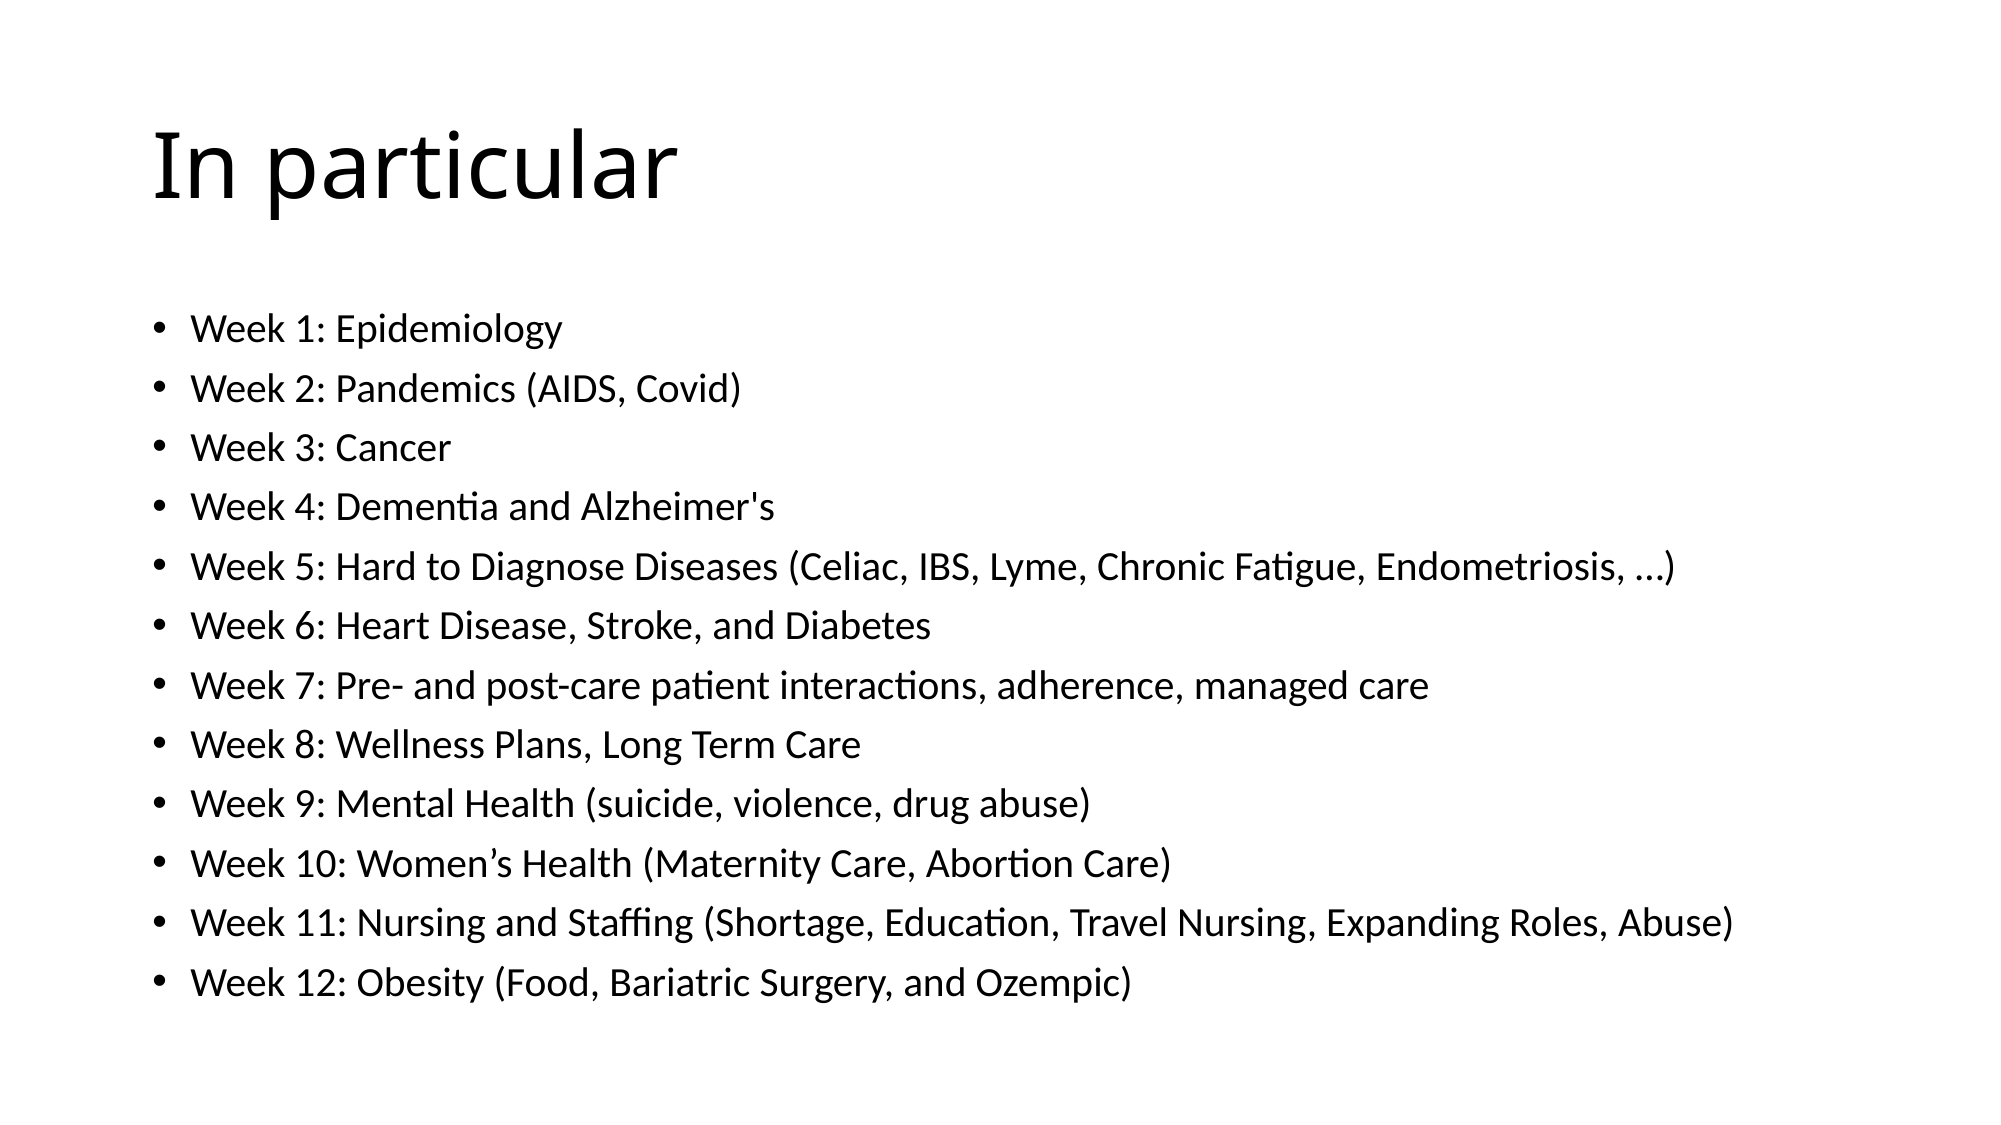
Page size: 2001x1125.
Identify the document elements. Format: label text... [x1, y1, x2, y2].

title In particular [137, 59, 1863, 278]
list Week 1: Epidemiology Week 2: Pandemics (AIDS, Covid) Week 3: Cancer Week 4: Dementia and Alzheimer's Week 5: Hard to Diagnose Diseases (Celiac, IBS, Lyme, Chronic Fatigue, Endometriosis, …) Week 6: Heart Disease, Stroke, and Diabetes Week 7: Pre- and post-care patient interactions, adherence, managed care Week 8: Wellness Plans, Long Term Care Week 9: Mental Health (suicide, violence, drug abuse) Week 10: Women’s Health (Maternity Care, Abortion Care) Week 11: Nursing and Staffing (Shortage, Education, Travel Nursing, Expanding Roles, Abuse) Week 12: Obesity (Food, Bariatric Surgery, and Ozempic) [137, 299, 1863, 1014]
